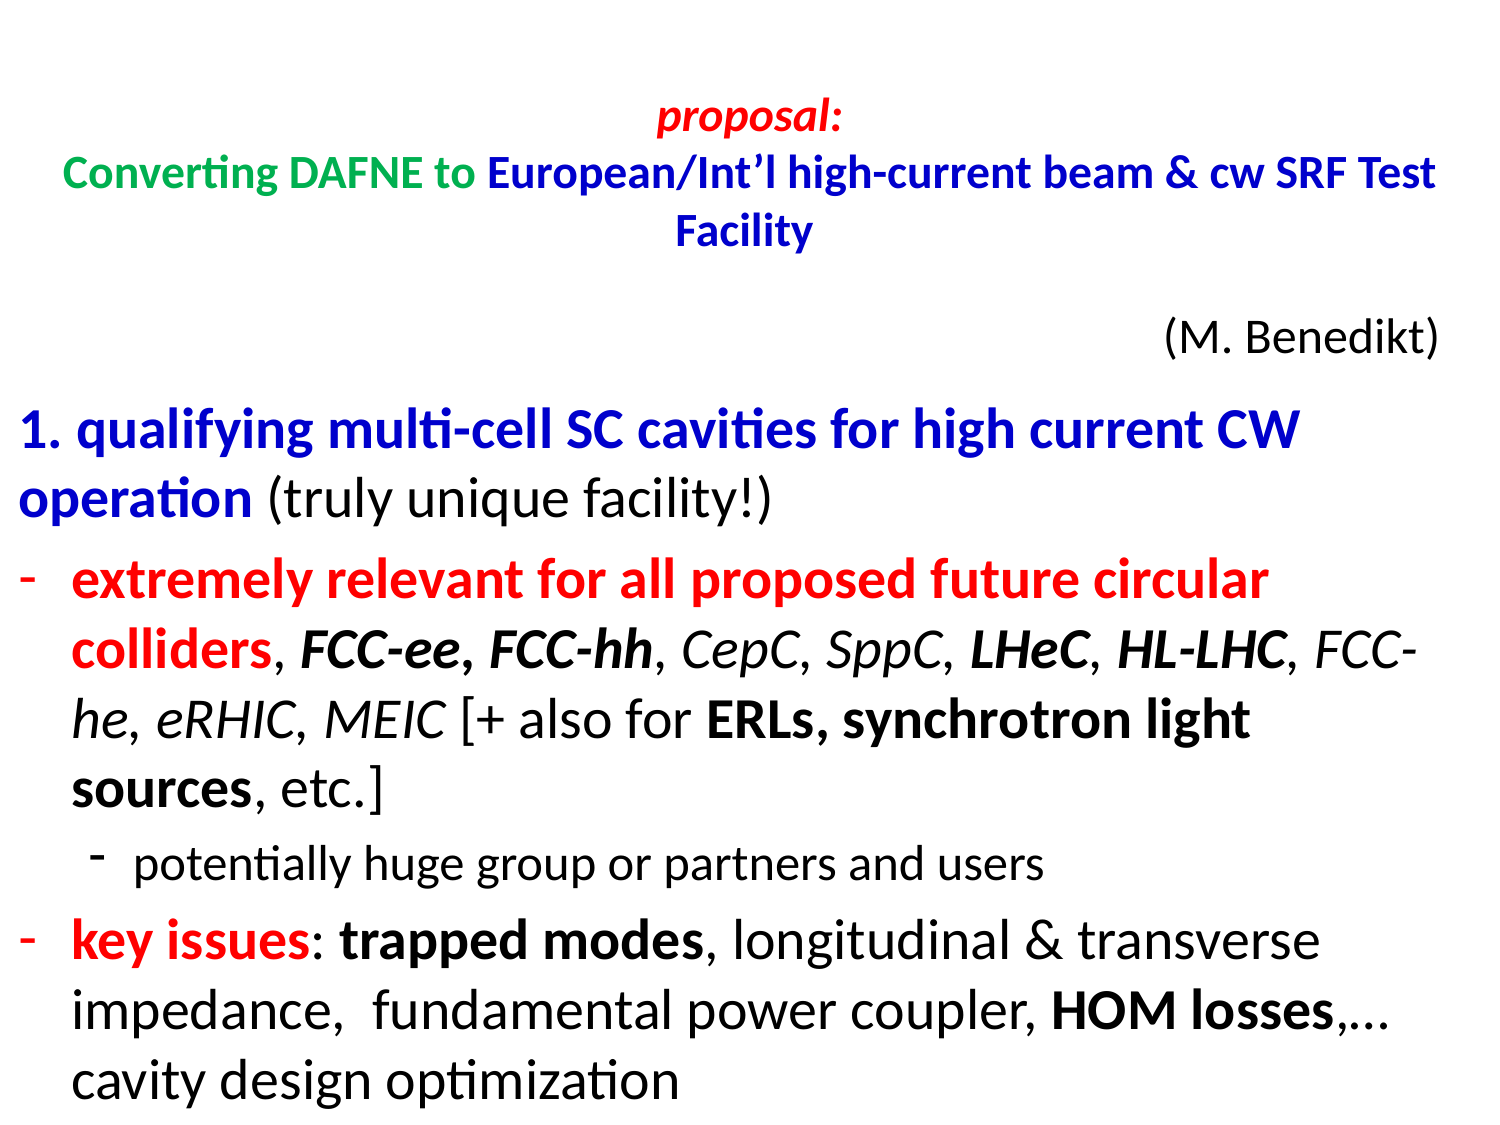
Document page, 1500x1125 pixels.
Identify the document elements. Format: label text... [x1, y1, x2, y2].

text_box (M. Benedikt) [1148, 296, 1456, 371]
title proposal: Converting DAFNE to European/Int’l high-current beam & cw SRF Test Facility [0, 75, 1500, 264]
list 1. qualifying multi-cell SC cavities for high current CW operation (truly unique facility!) extremely relevant for all proposed future circular colliders, FCC-ee, FCC-hh, CepC, SppC, LHeC, HL-LHC, FCC-he, eRHIC, MEIC [+ also for ERLs, synchrotron light sources, etc.] potentially huge group or partners and users key issues: trapped modes, longitudinal & transverse impedance, fundamental power coupler, HOM losses,… cavity design optimization [3, 382, 1468, 1125]
